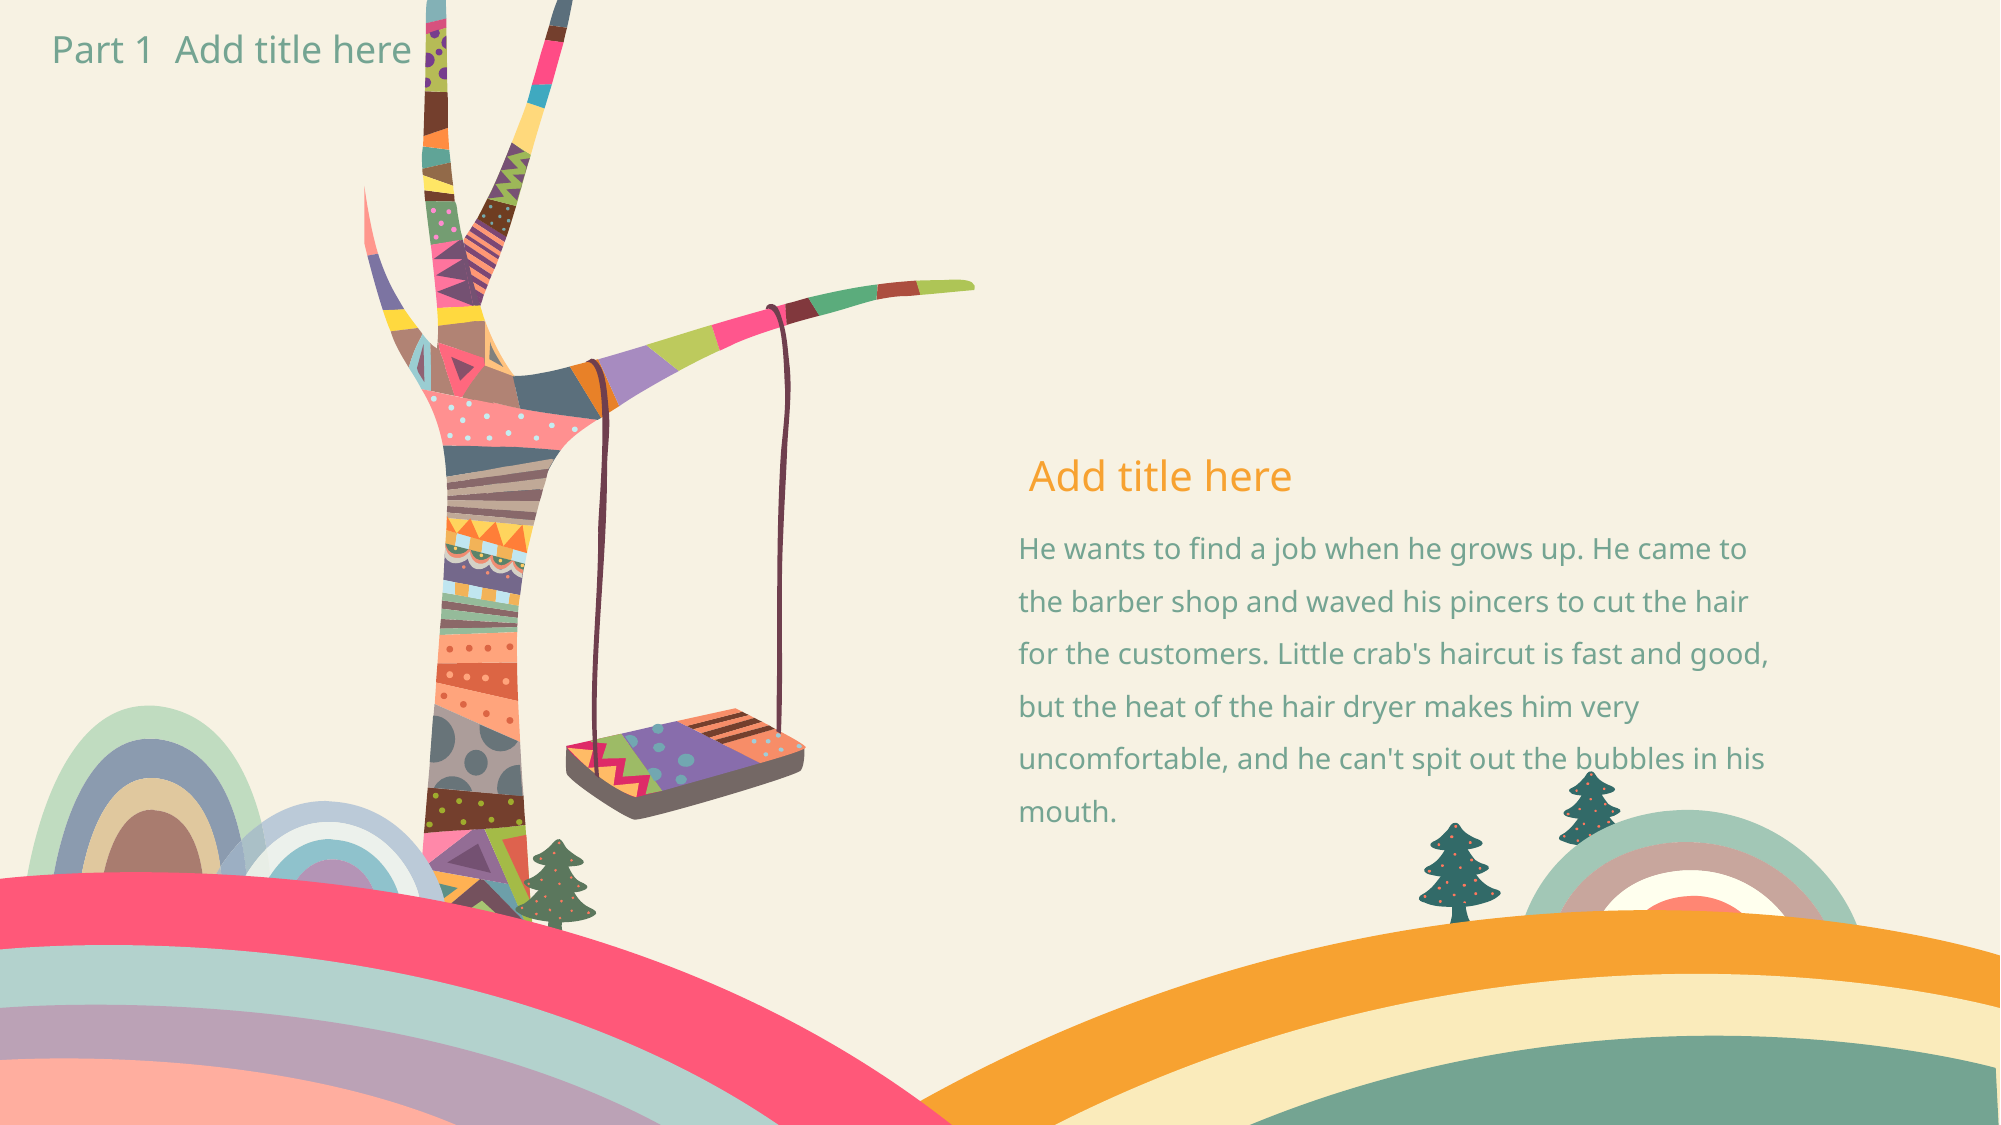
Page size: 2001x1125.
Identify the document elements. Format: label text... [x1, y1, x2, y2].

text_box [25, 705, 447, 807]
text_box Add title here [1014, 442, 1308, 508]
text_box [1557, 770, 1635, 776]
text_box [872, 776, 2000, 1125]
text_box He wants to find a job when he grows up. He came to the barber shop and waved his pincers to cut the hair for the customers. Little crab's haircut is fast and good, but the heat of the hair dryer makes him very uncomfortable, and he can't spit out the bubbles in his mouth. [1003, 505, 1805, 776]
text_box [0, 807, 957, 1125]
text_box Part 1 Add title here [36, 18, 364, 79]
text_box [364, 0, 980, 807]
